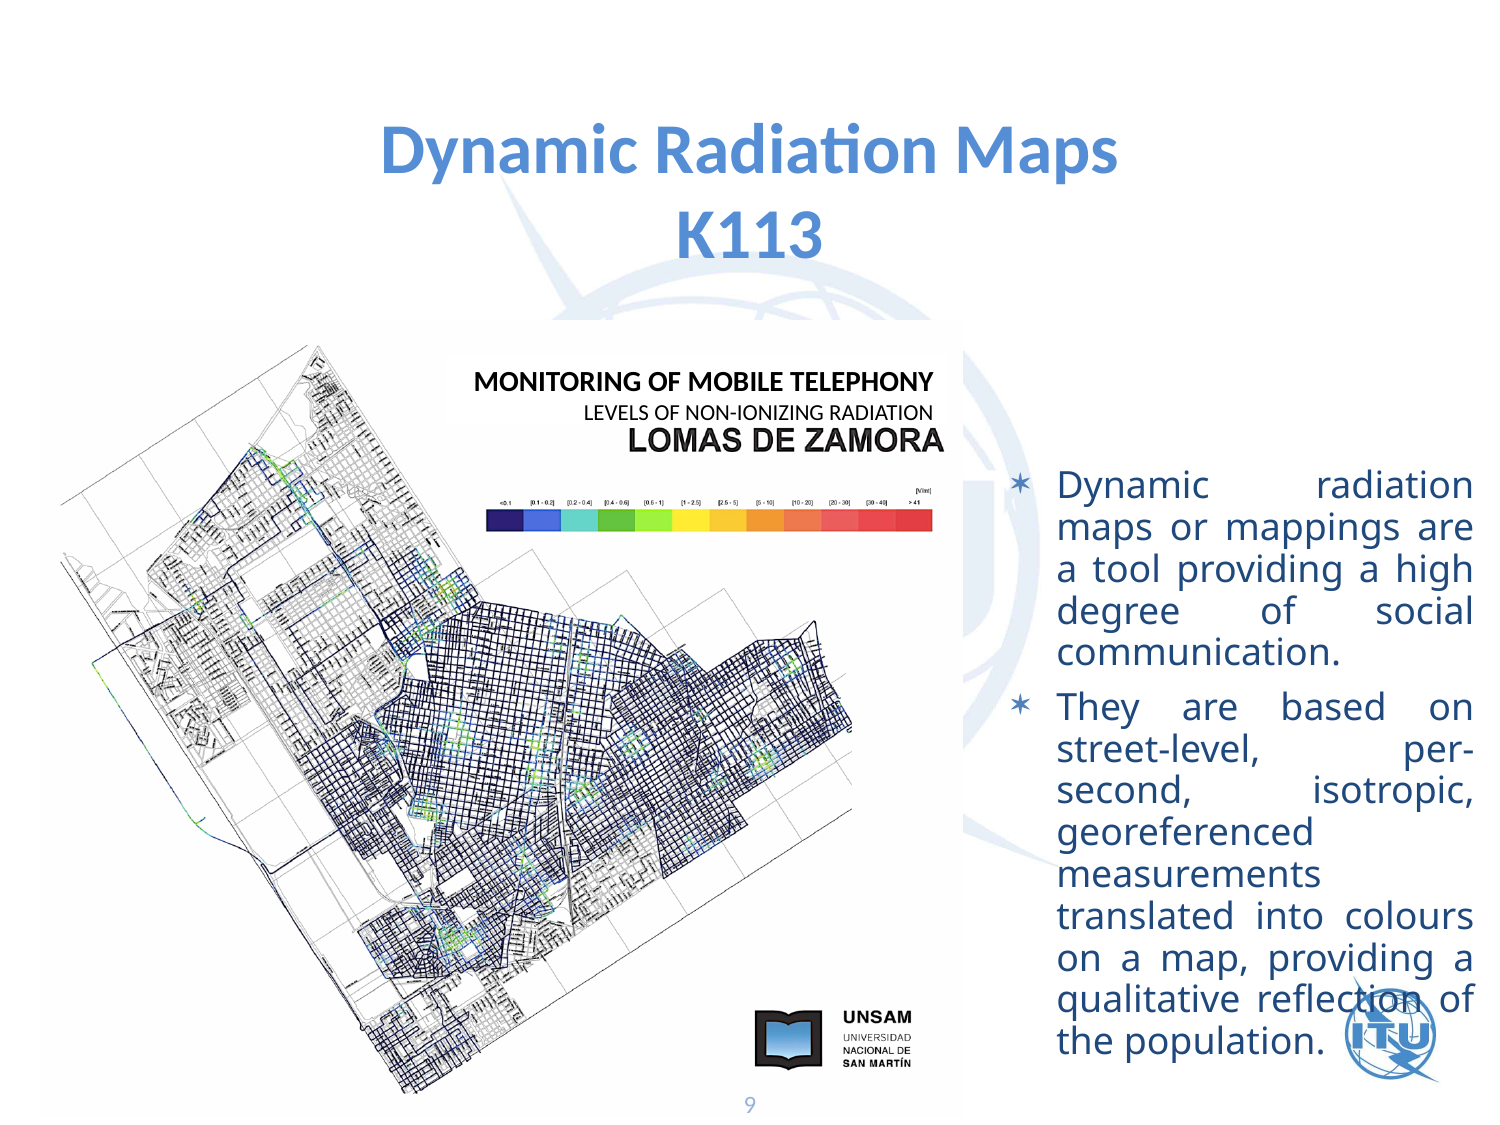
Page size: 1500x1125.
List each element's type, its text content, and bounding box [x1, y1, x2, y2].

picture [0, 0, 1500, 1125]
title Dynamic Radiation Maps K113 [75, 93, 1425, 282]
text_box Dynamic radiation maps or mappings are a tool providing a high degree of social communication. They are based on street-level, per-second, isotropic, georeferenced measurements translated into colours on a map, providing a qualitative reflection of the population. [998, 456, 1489, 1071]
